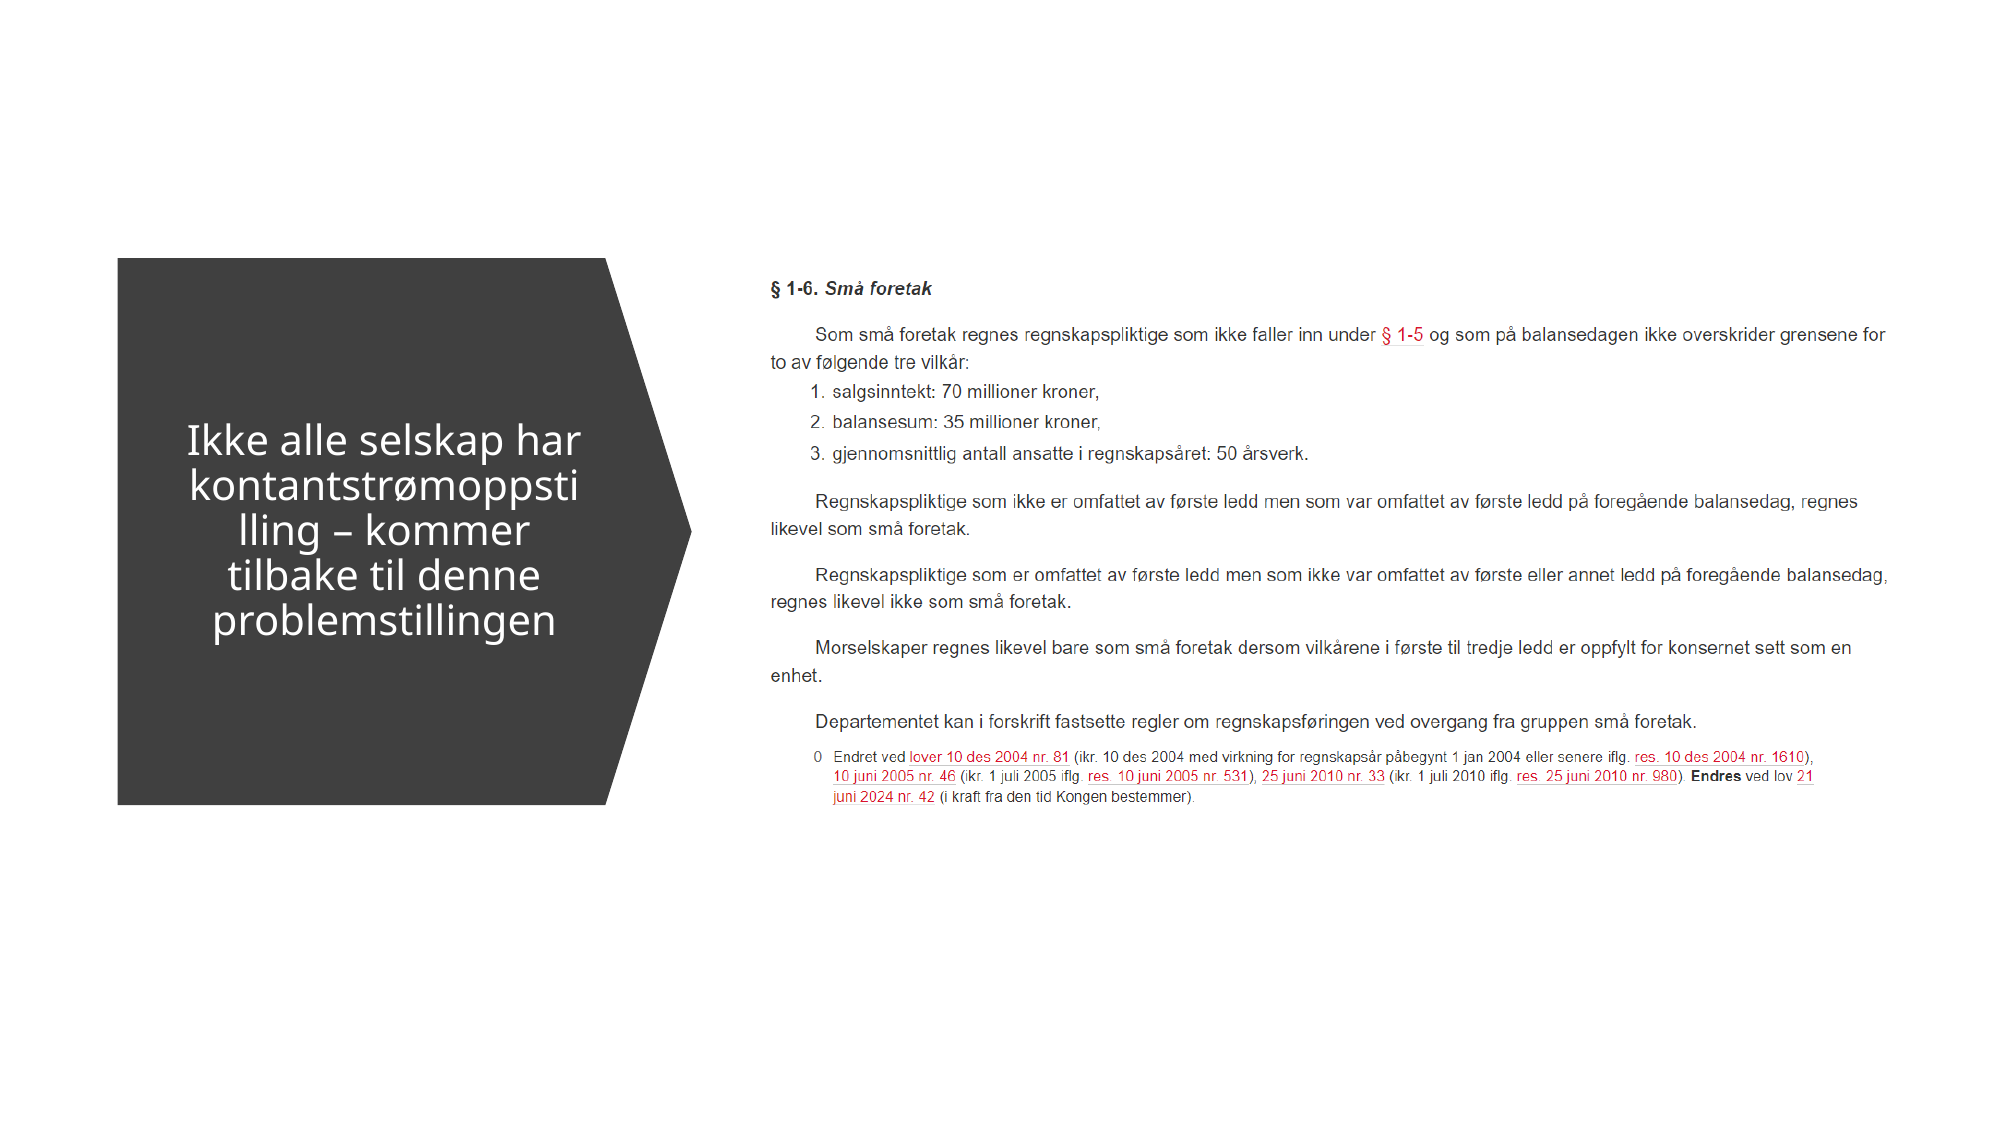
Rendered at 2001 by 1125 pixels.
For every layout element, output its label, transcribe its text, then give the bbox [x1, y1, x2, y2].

text_box [116, 257, 693, 807]
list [751, 275, 1934, 828]
title Ikke alle selskap har kontantstrømoppstilling – kommer tilbake til denne problemstillingen [168, 322, 601, 741]
